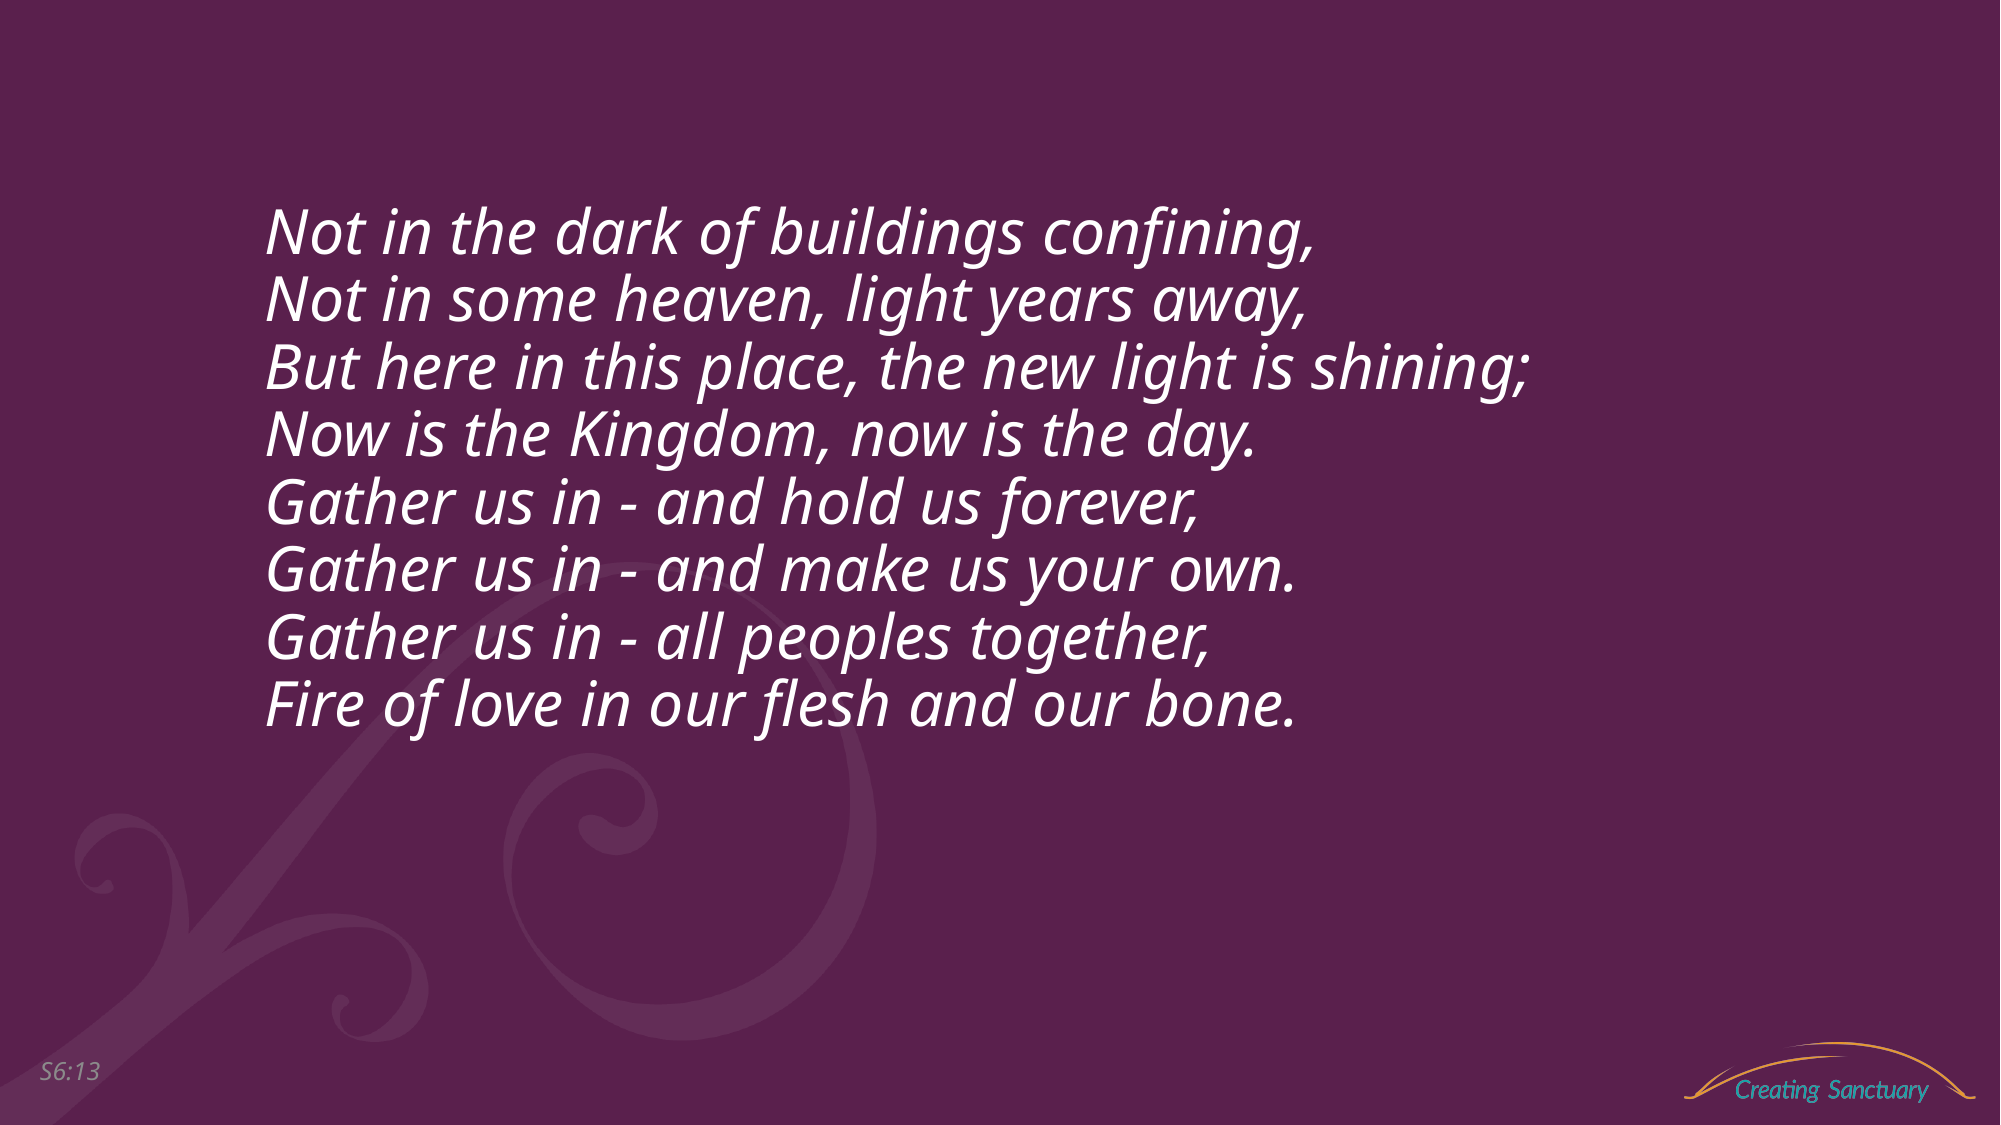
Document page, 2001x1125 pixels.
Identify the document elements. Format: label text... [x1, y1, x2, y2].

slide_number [24, 1042, 475, 1103]
picture [1684, 1042, 1976, 1103]
subtitle Not in the dark of buildings confining, Not in some heaven, light years away, But here in this place, the new light is shining; Now is the Kingdom, now is the day. Gather us in - and hold us forever, Gather us in - and make us your own. Gather us in - all peoples together, Fire of love in our flesh and our bone. [249, 193, 1898, 975]
